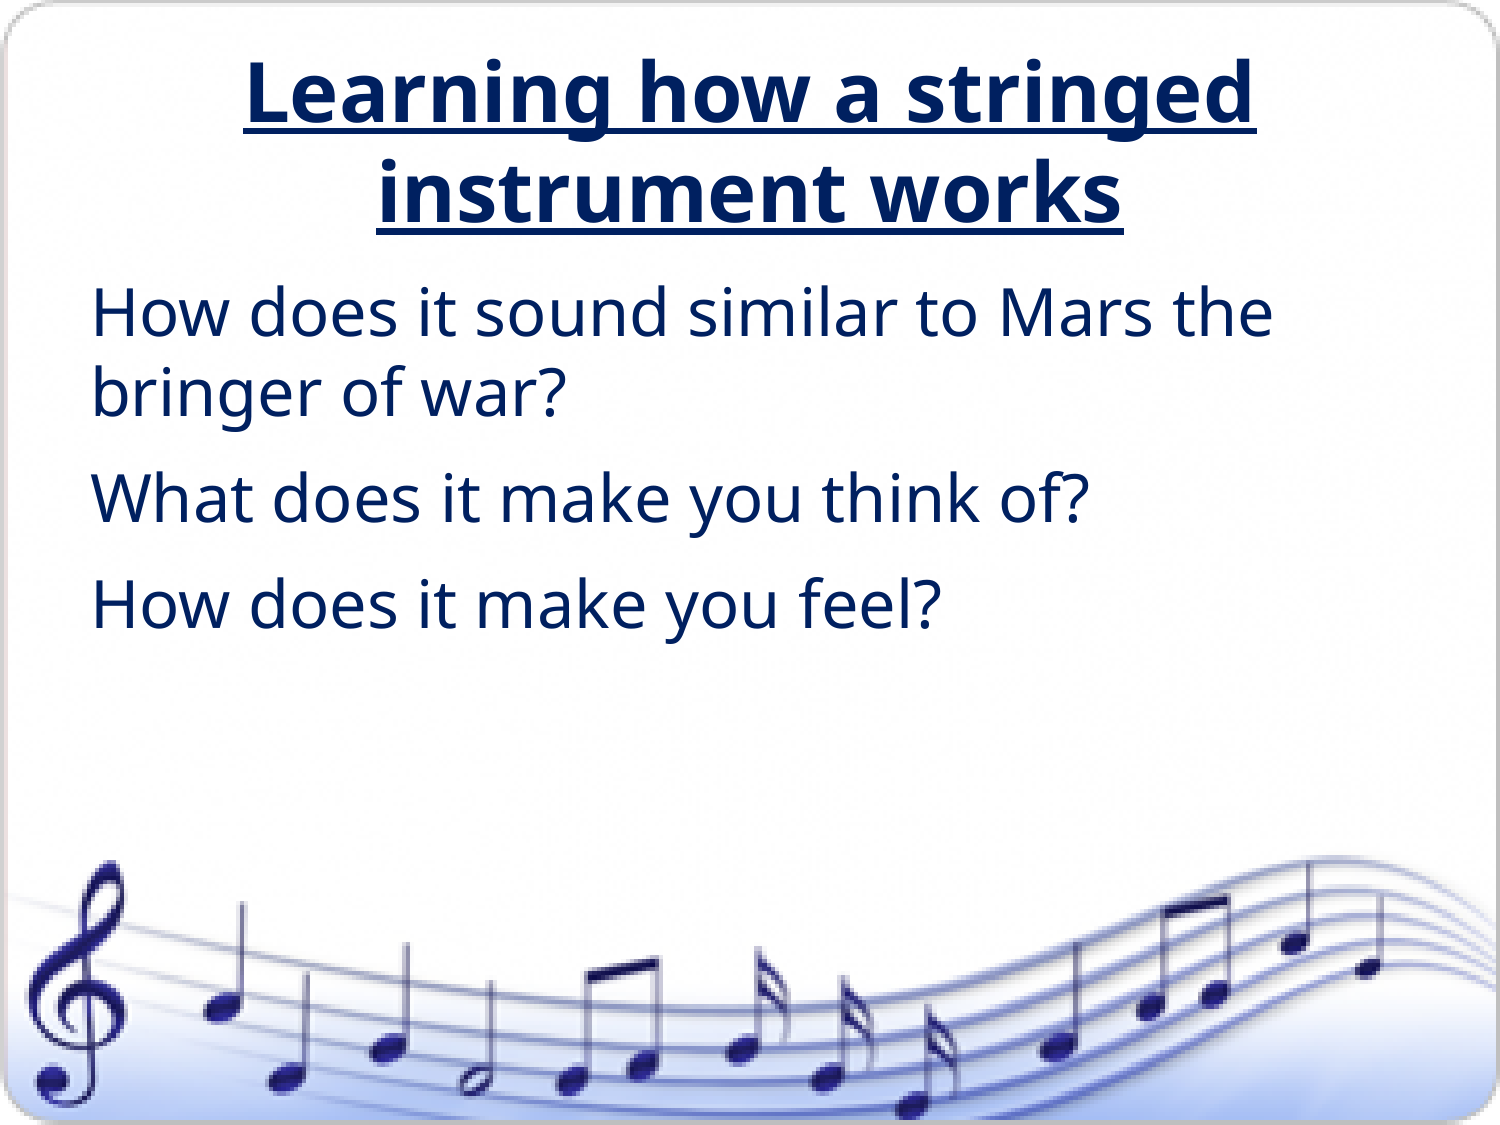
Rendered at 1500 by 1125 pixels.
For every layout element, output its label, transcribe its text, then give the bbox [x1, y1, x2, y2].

list How does it sound similar to Mars the bringer of war? What does it make you think of? How does it make you feel? [75, 262, 1425, 1005]
picture [0, 0, 1500, 1125]
title Learning how a stringed instrument works [75, 45, 1425, 233]
